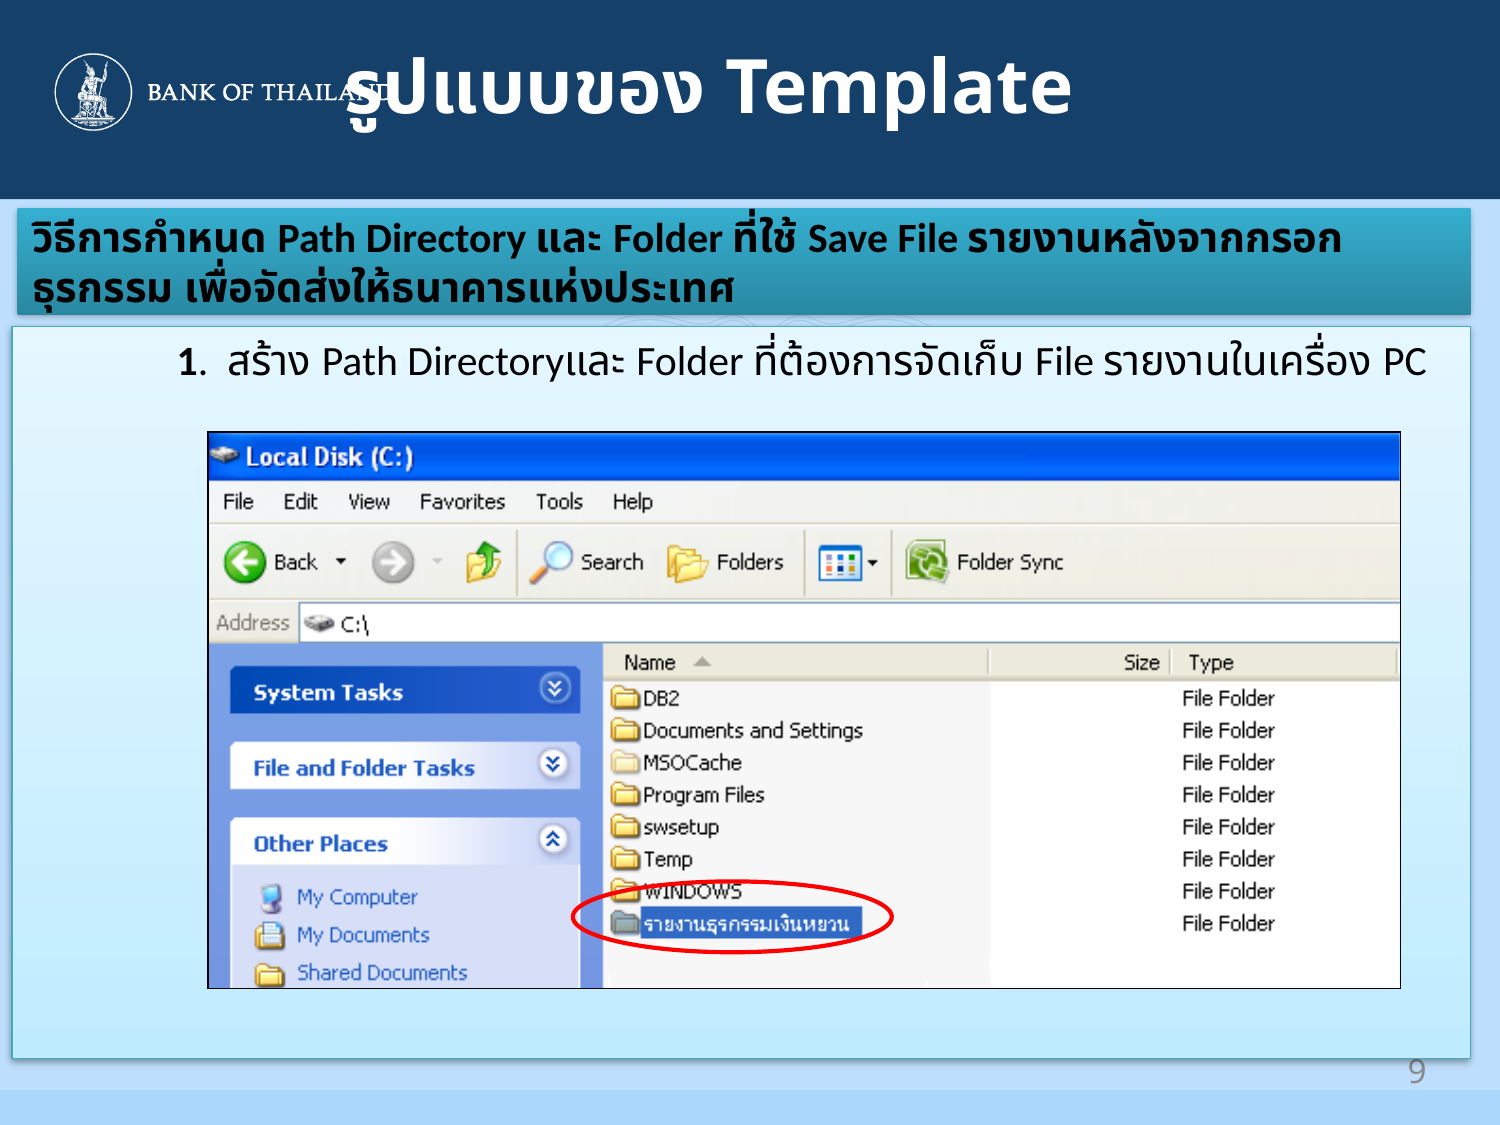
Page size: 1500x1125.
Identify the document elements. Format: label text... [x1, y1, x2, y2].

slide_number 9 [1091, 1067, 1442, 1103]
text_box 1. สร้าง Path Directoryและ Folder ที่ต้องการจัดเก็บ File รายงานในเครื่อง PC [11, 326, 1471, 1059]
text_box รูปแบบของ Template [17, 30, 1401, 173]
text_box วิธีการกำหนด Path Directory และ Folder ที่ใช้ Save File รายงานหลังจากกรอกธุรกรรม เพื่อจัดส่งให้ธนาคารแห่งประเทศ [17, 208, 1471, 315]
picture [0, 0, 1500, 1125]
